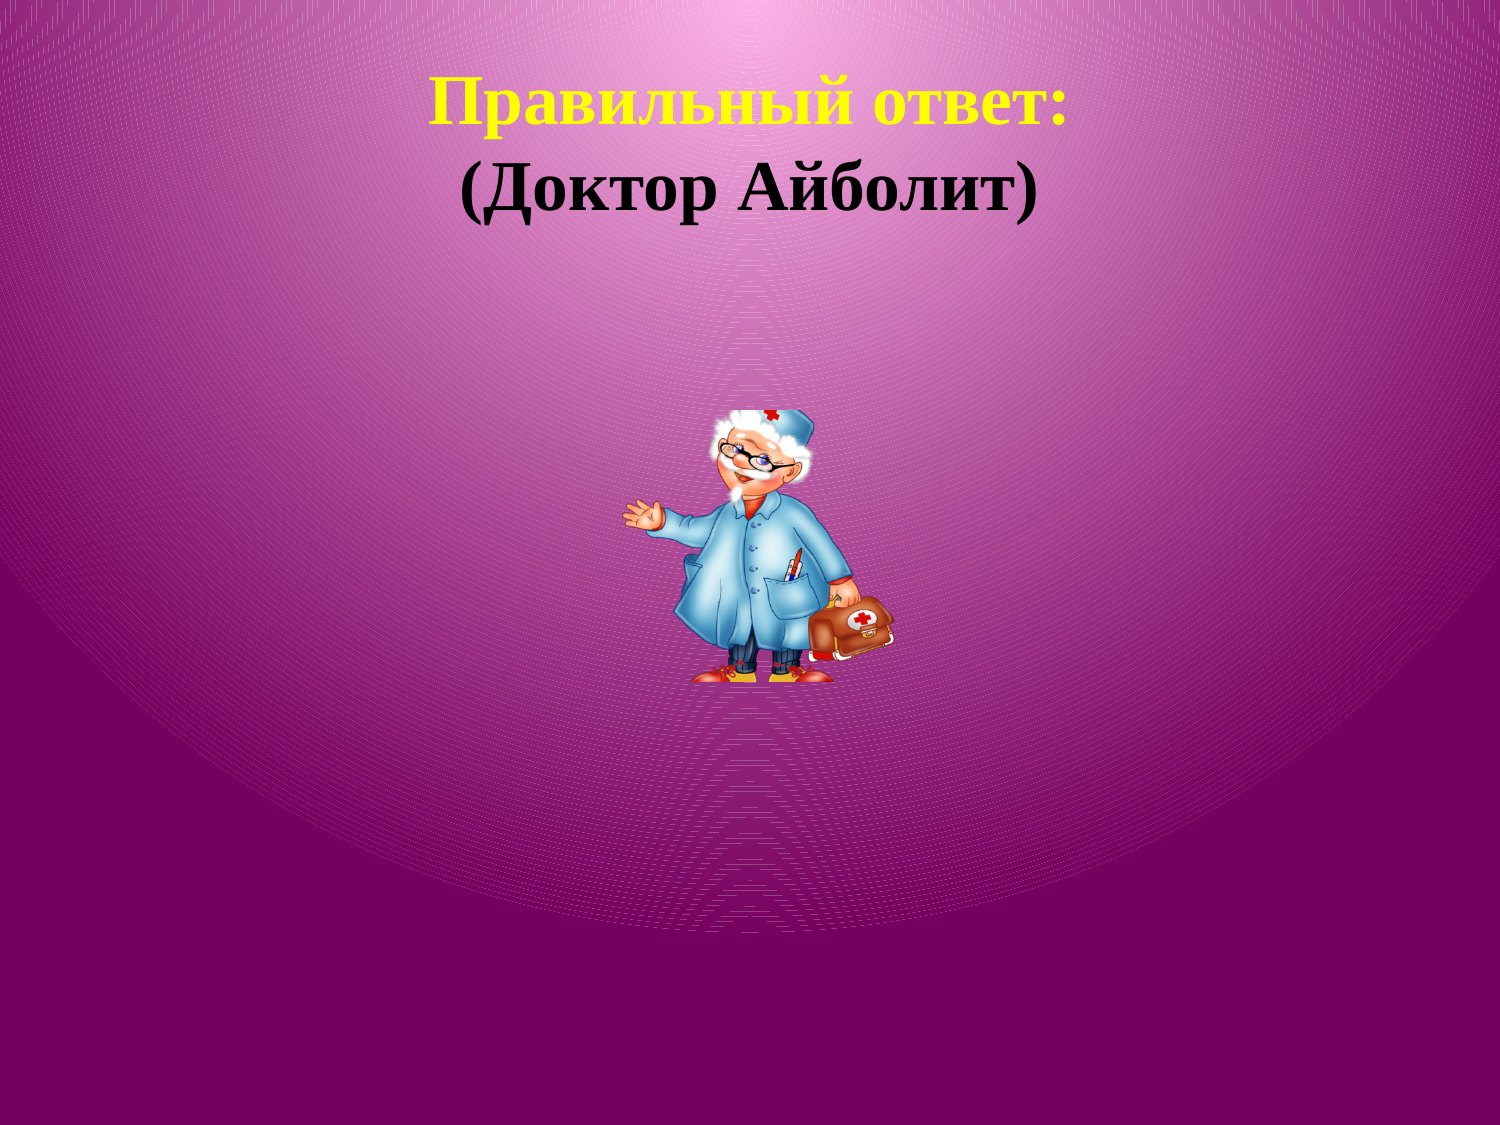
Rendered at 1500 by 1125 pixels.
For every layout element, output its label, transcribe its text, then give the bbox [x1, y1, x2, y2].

title Правильный ответ: (Доктор Айболит) [75, 45, 1425, 233]
picture [562, 409, 917, 683]
